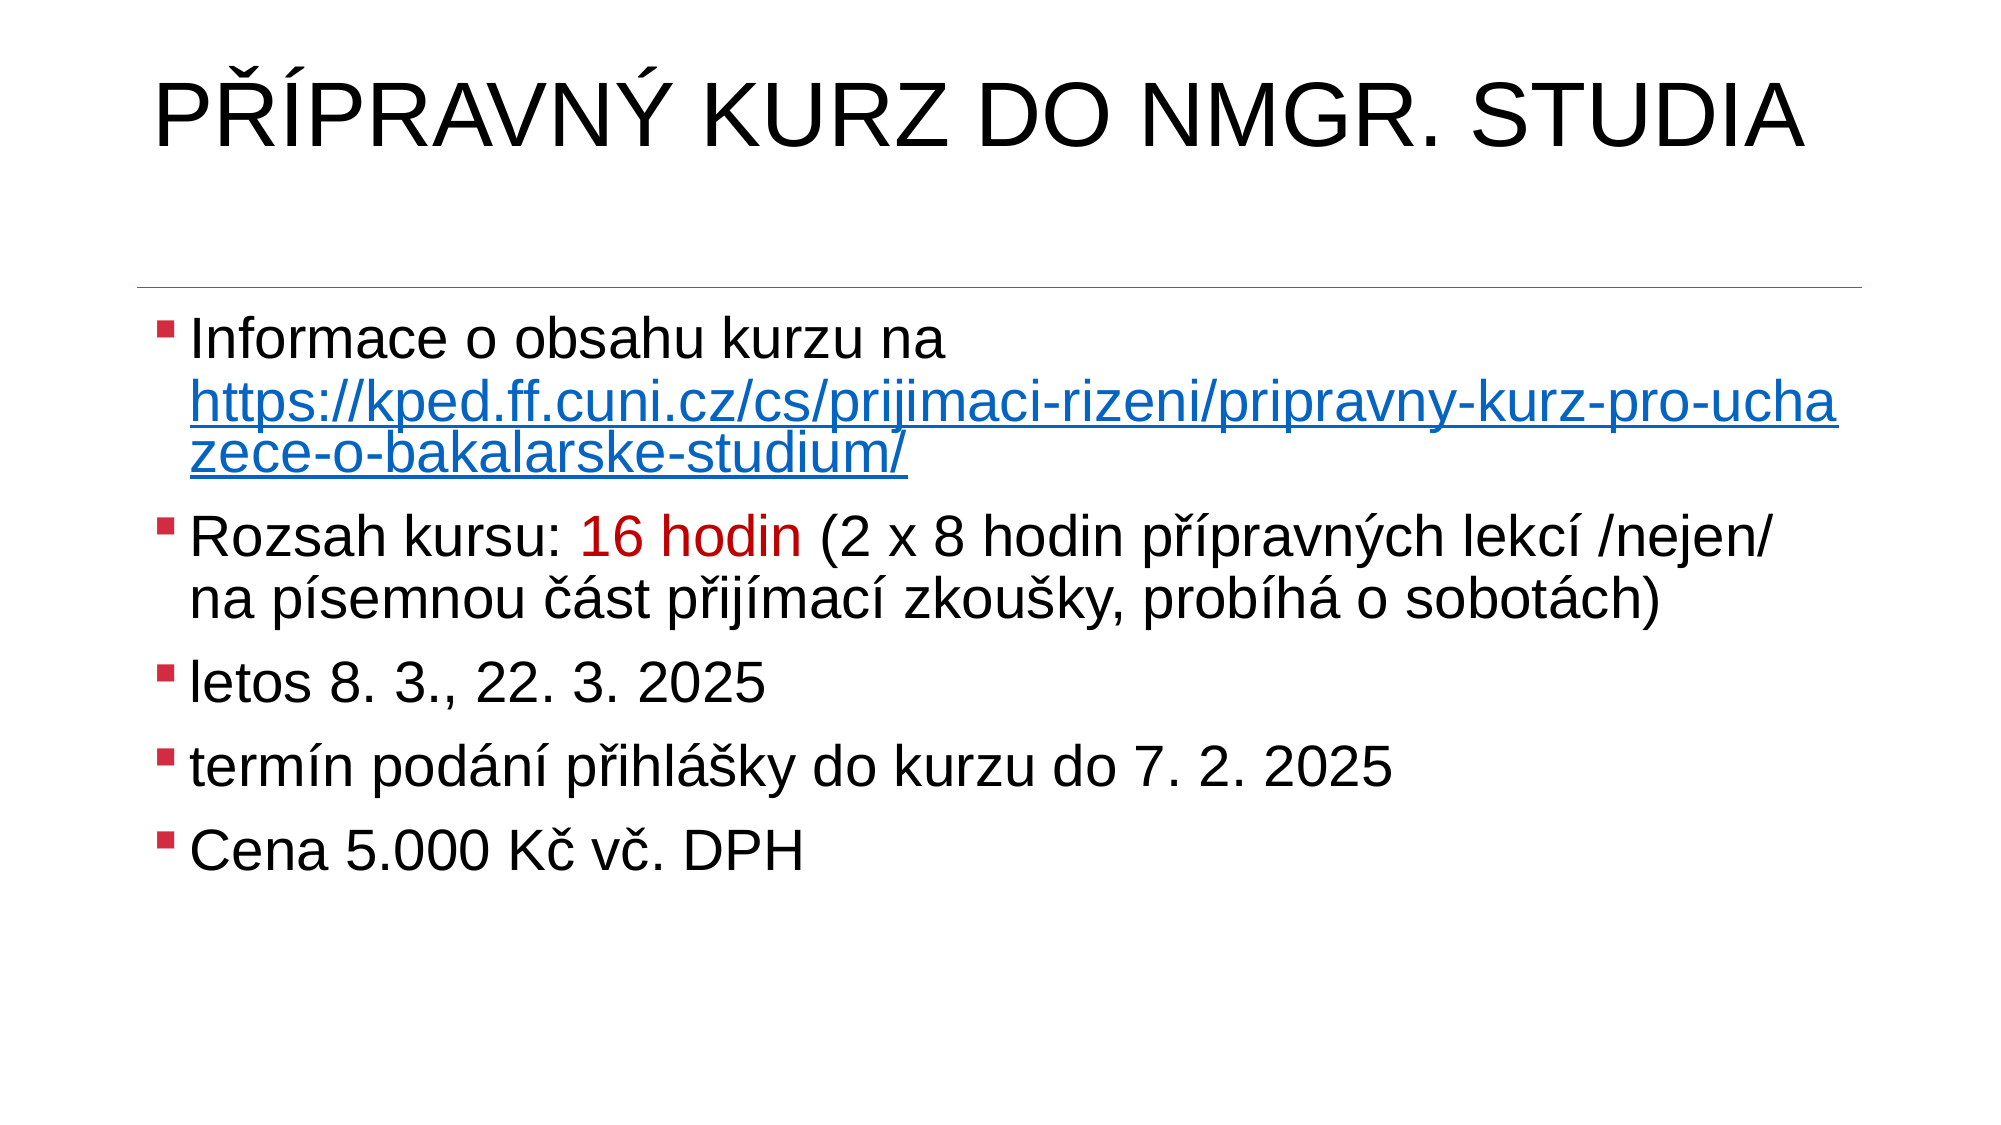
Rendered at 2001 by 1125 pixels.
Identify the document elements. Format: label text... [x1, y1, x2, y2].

title PŘÍPRAVNÝ KURZ DO NMGR. STUDIA [137, 59, 1863, 278]
list Informace o obsahu kurzu na https://kped.ff.cuni.cz/cs/prijimaci-rizeni/pripravny-kurz-pro-uchazece-o-bakalarske-studium/ Rozsah kursu: 16 hodin (2 x 8 hodin přípravných lekcí /nejen/ na písemnou část přijímací zkoušky, probíhá o sobotách) letos 8. 3., 22. 3. 2025 termín podání přihlášky do kurzu do 7. 2. 2025 Cena 5.000 Kč vč. DPH [137, 301, 1863, 1008]
